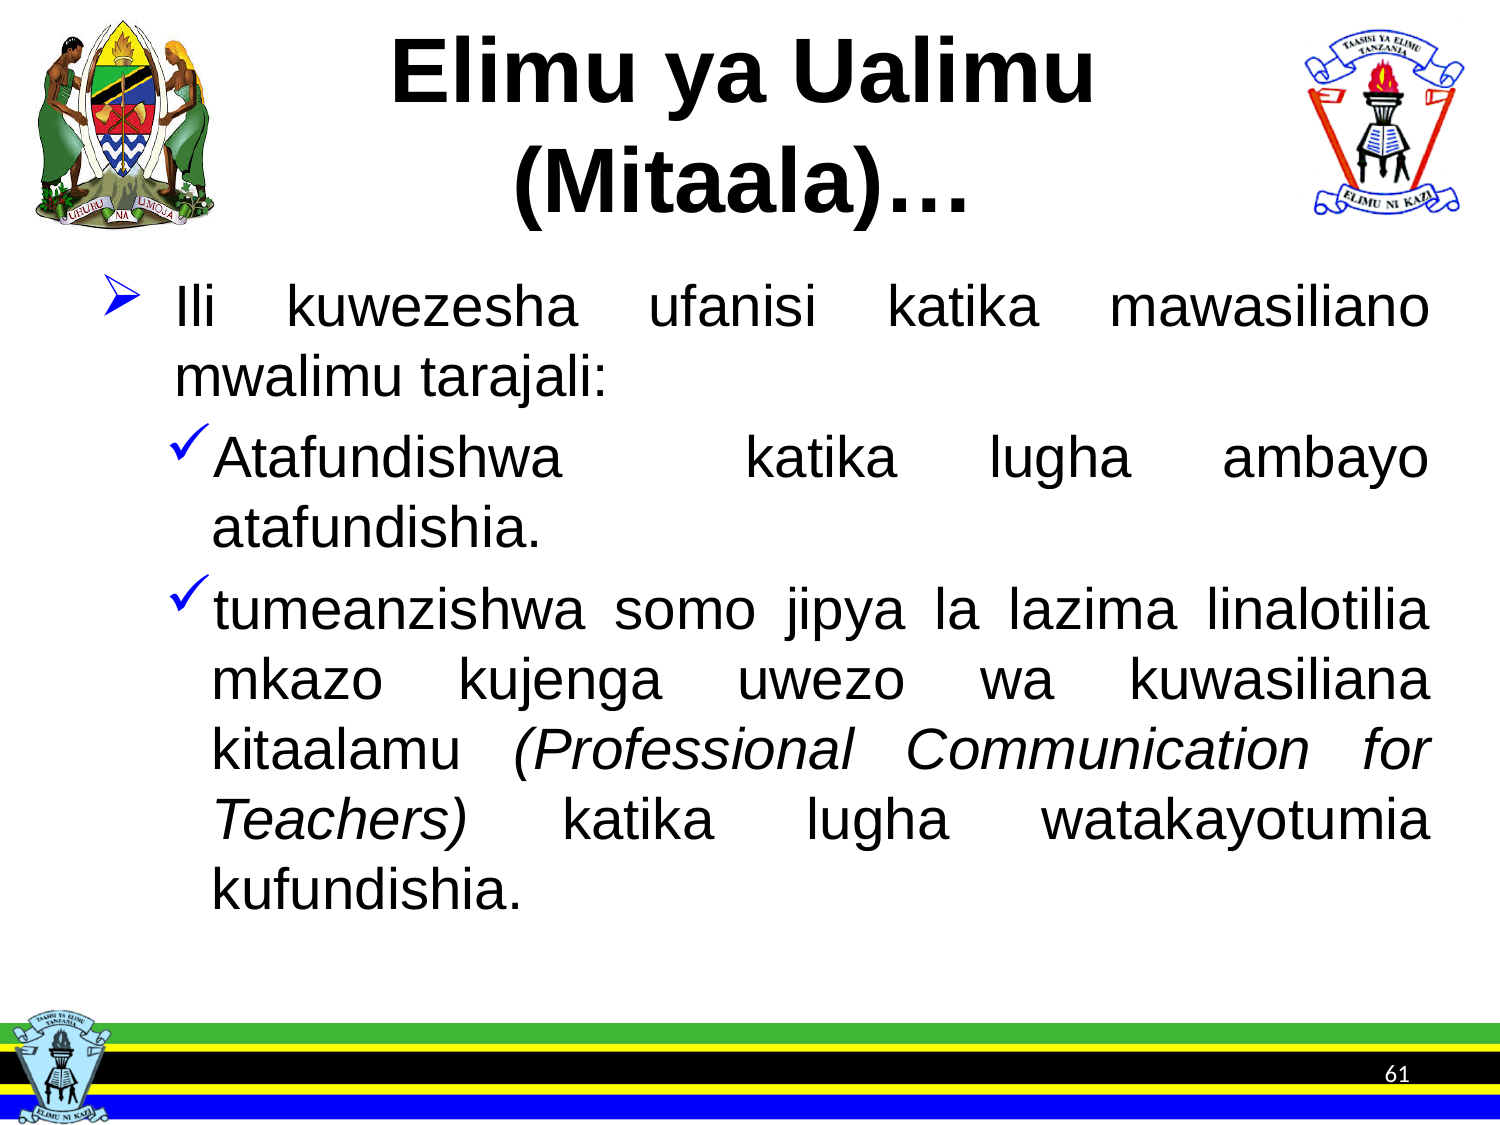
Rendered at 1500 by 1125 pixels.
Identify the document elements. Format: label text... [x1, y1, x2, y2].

title Elimu ya Ualimu (Mitaala)… [194, 45, 1294, 197]
picture [1293, 17, 1475, 225]
slide_number 61 [1074, 1042, 1425, 1103]
list Ili kuwezesha ufanisi katika mawasiliano mwalimu tarajali: Atafundishwa katika lugha ambayo atafundishia. tumeanzishwa somo jipya la lazima linalotilia mkazo kujenga uwezo wa kuwasiliana kitaalamu (Professional Communication for Teachers) katika lugha watakayotumia kufundishia. [75, 260, 1447, 1003]
picture [33, 20, 215, 232]
